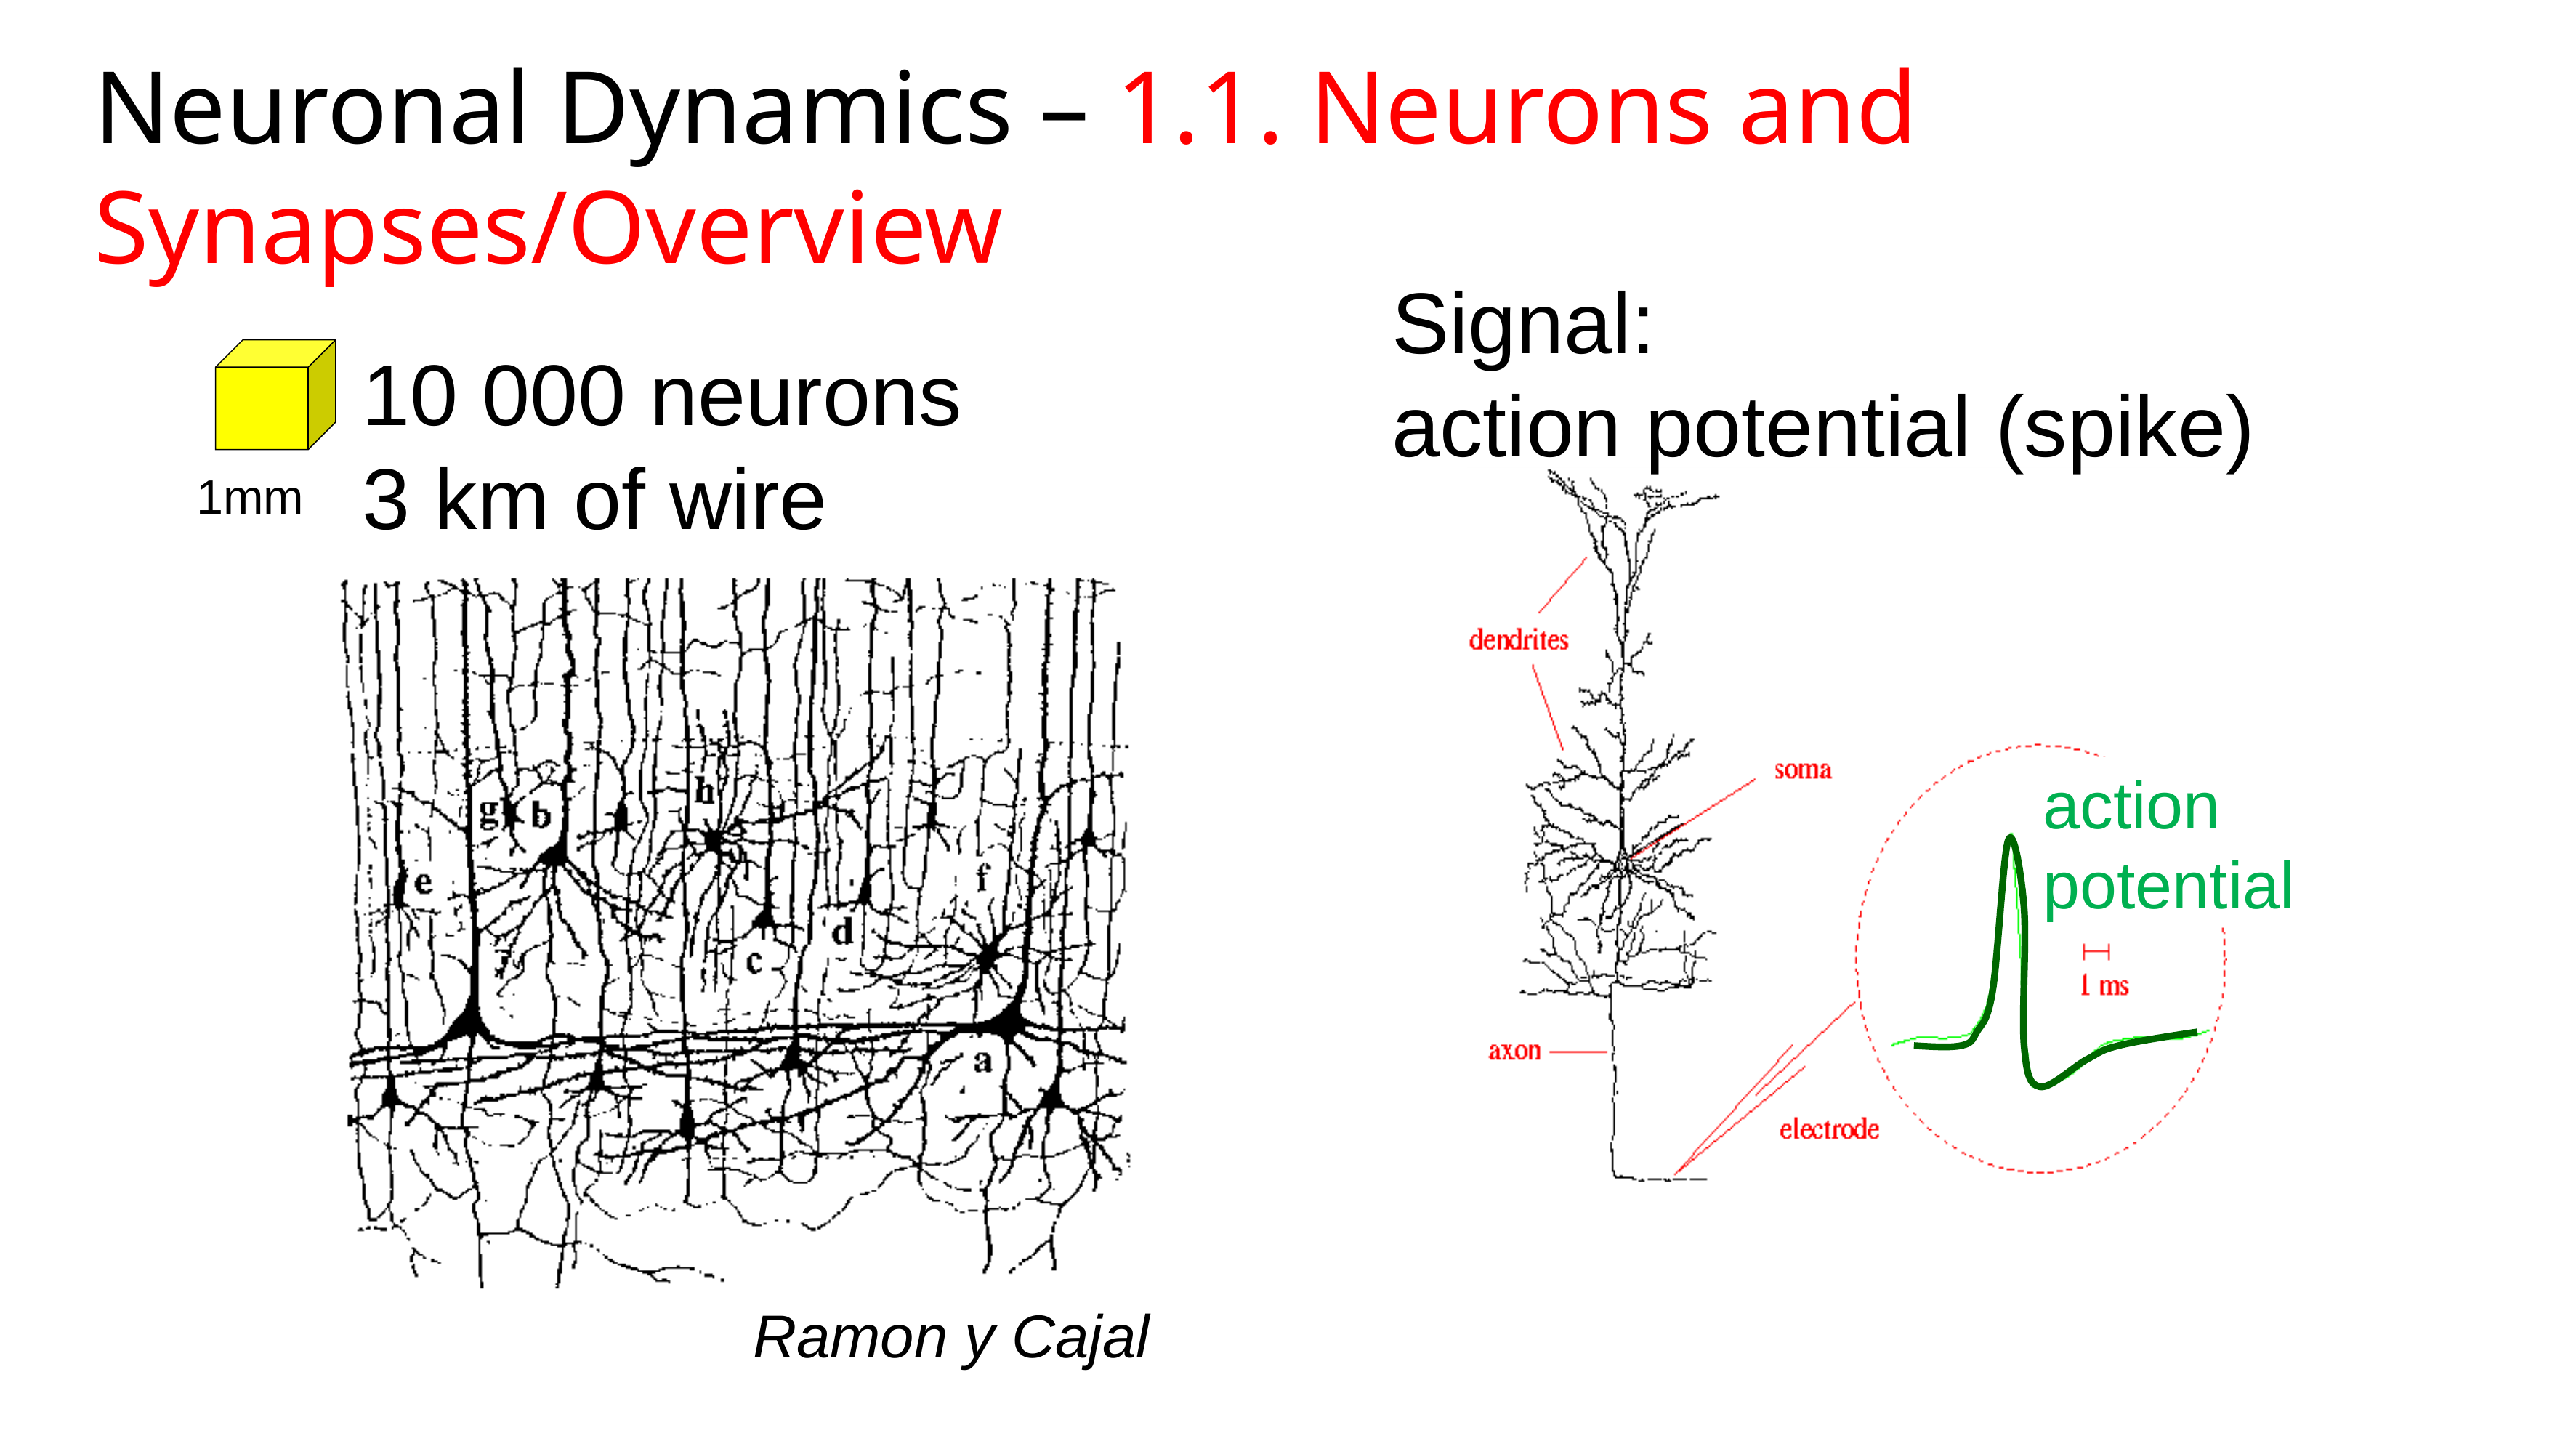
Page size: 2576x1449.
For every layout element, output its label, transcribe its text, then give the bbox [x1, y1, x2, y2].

text_box 10 000 neurons 3 km of wire [352, 334, 1132, 552]
picture [1467, 467, 2227, 1190]
picture [335, 577, 1132, 1292]
title Neuronal Dynamics – 1.1. Neurons and Synapses/Overview [83, 39, 2570, 214]
text_box Signal: action potential (spike) [1381, 262, 2266, 480]
text_box 1mm [185, 460, 368, 529]
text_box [1801, 629, 2308, 930]
text_box Ramon y Cajal [742, 1291, 1161, 1376]
text_box [215, 339, 336, 450]
text_box [215, 339, 335, 367]
